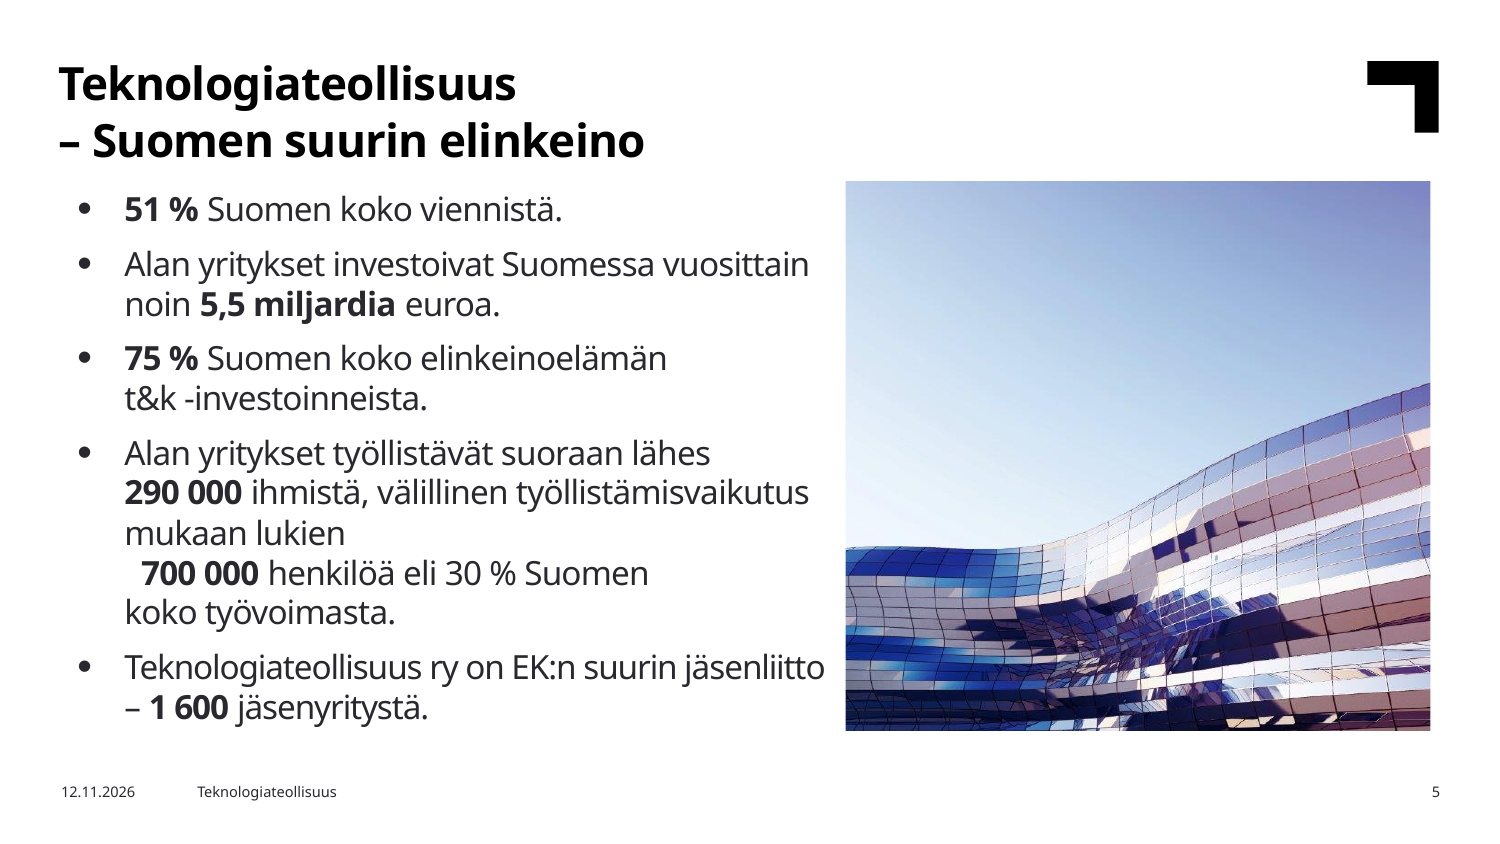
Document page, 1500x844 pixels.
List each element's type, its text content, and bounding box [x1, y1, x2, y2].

slide_number 5 [1313, 775, 1456, 803]
list Teknologiateollisuus – Suomen suurin elinkeino [41, 46, 1353, 153]
list 51 % Suomen koko viennistä. Alan yritykset investoivat Suomessa vuosittain noin 5,5 miljardia euroa. 75 % Suomen koko elinkeinoelämän t&k -investoinneista. Alan yritykset työllistävät suoraan lähes 290 000 ihmistä, välillinen työllistämisvaikutus mukaan lukien 700 000 henkilöä eli 30 % Suomen koko työvoimasta. Teknologiateollisuus ry on EK:n suurin jäsenliitto – 1 600 jäsenyritystä. [62, 181, 853, 762]
footer Teknologiateollisuus [182, 775, 395, 803]
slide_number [46, 775, 182, 803]
picture [845, 180, 1431, 731]
